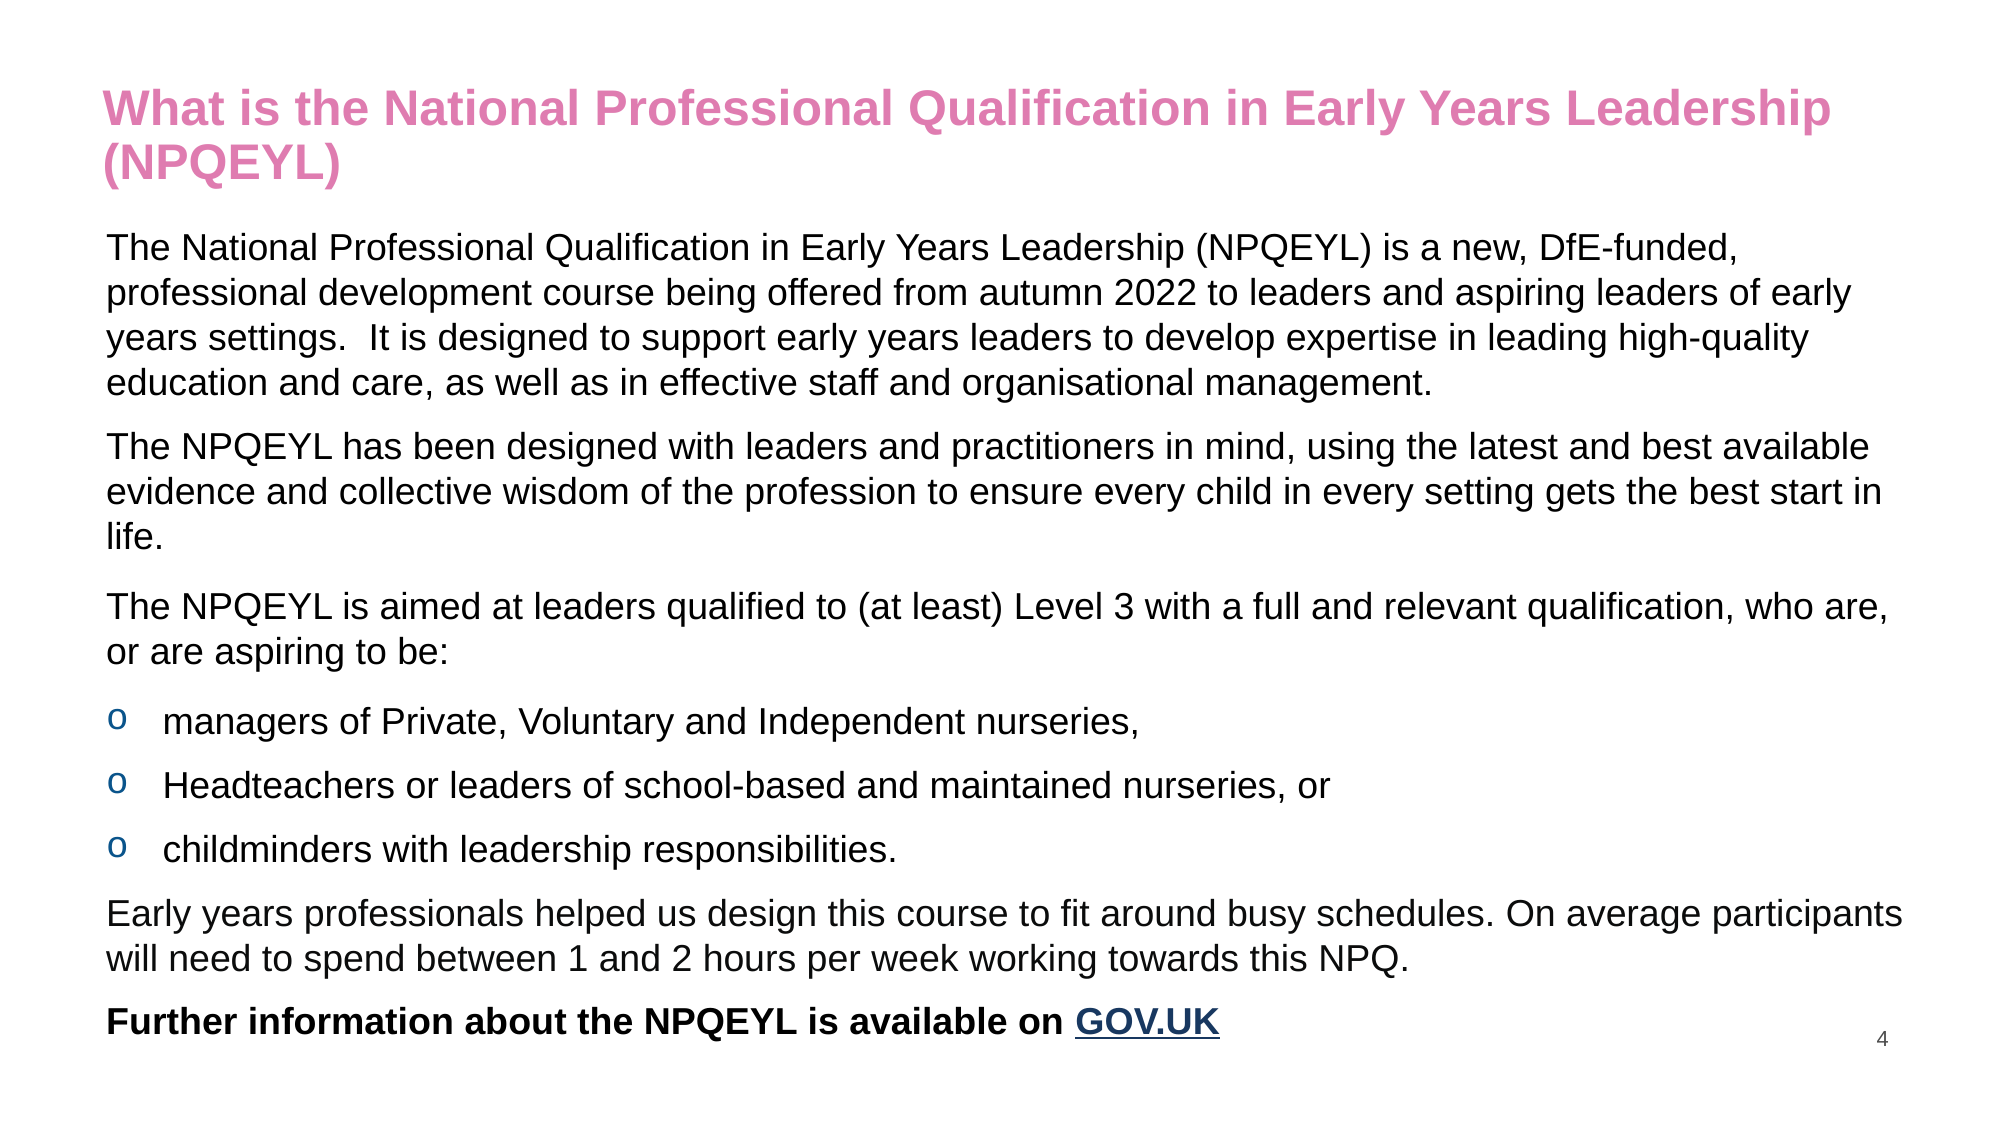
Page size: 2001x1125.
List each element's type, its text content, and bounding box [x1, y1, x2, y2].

list The National Professional Qualification in Early Years Leadership (NPQEYL) is a new, DfE-funded, professional development course being offered from autumn 2022 to leaders and aspiring leaders of early years settings. It is designed to support early years leaders to develop expertise in leading high-quality education and care, as well as in effective staff and organisational management. The NPQEYL has been designed with leaders and practitioners in mind, using the latest and best available evidence and collective wisdom of the profession to ensure every child in every setting gets the best start in life. The NPQEYL is aimed at leaders qualified to (at least) Level 3 with a full and relevant qualification, who are, or are aspiring to be: managers of Private, Voluntary and Independent nurseries, Headteachers or leaders of school-based and maintained nurseries, or childminders with leadership responsibilities. Early years professionals helped us design this course to fit around busy schedules. On average participants will need to spend between 1 and 2 hours per week working towards this NPQ. Further information about the NPQEYL is available on GOV.UK [106, 223, 1904, 994]
slide_number 4 [1780, 1017, 1904, 1078]
title What is the National Professional Qualification in Early Years Leadership (NPQEYL) [102, 82, 1901, 167]
